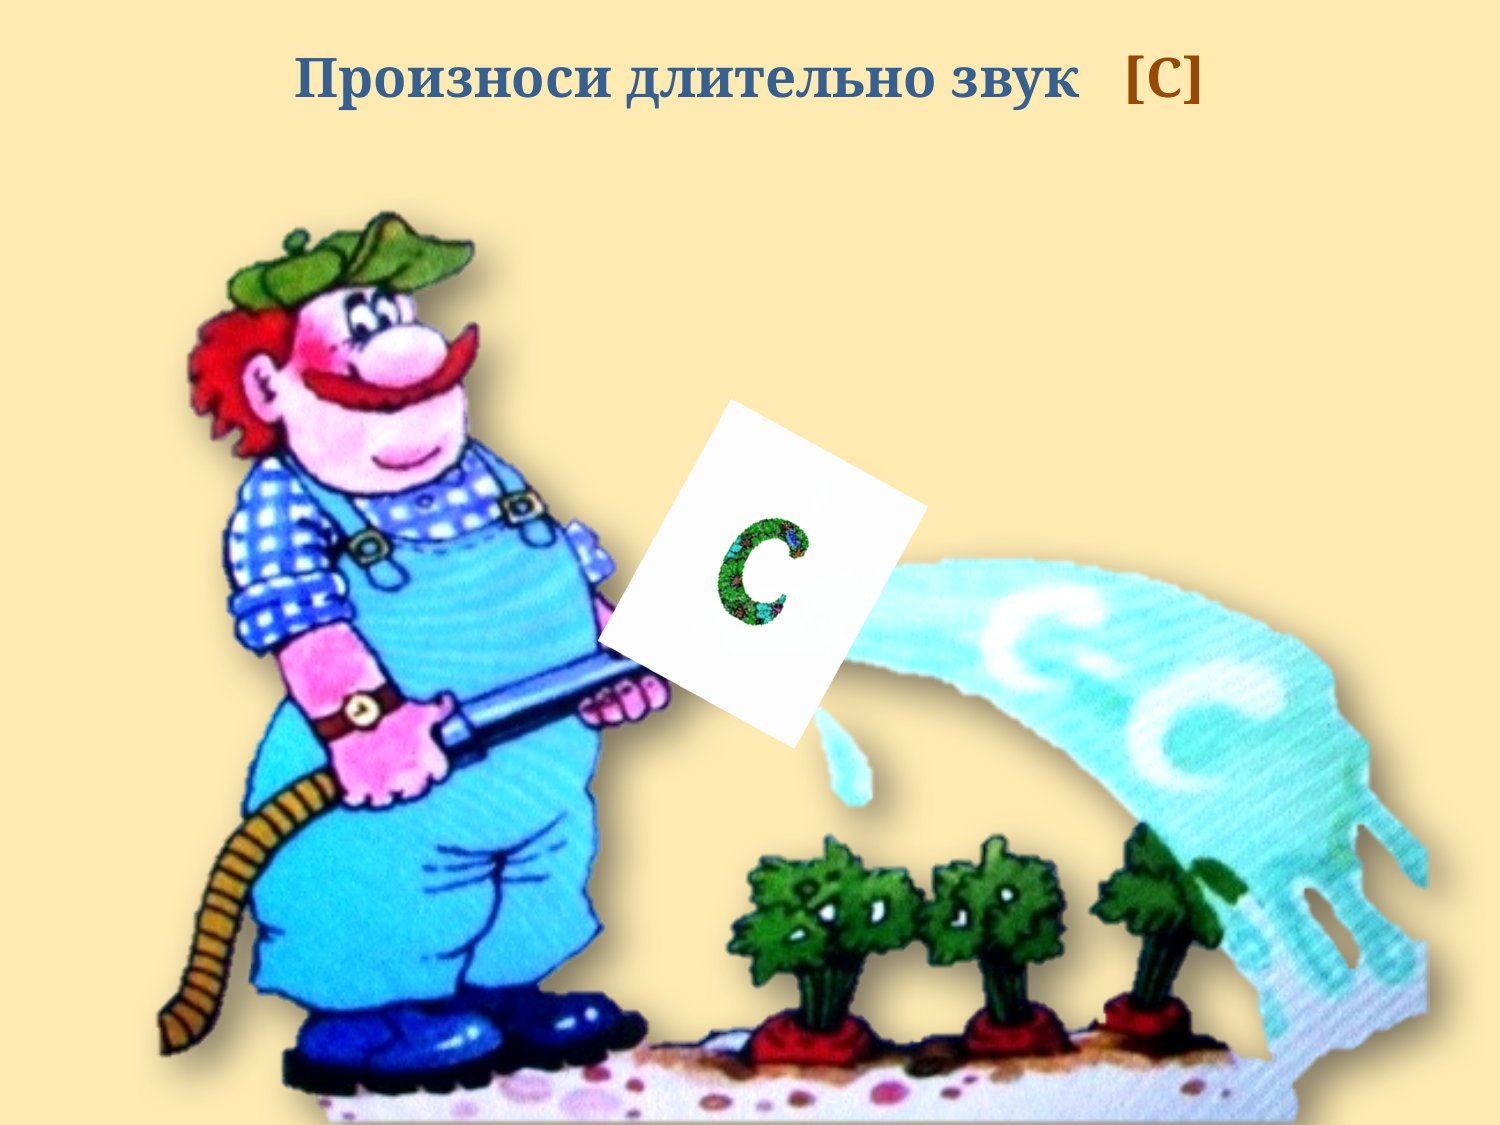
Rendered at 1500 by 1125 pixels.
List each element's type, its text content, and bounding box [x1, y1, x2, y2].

picture [140, 163, 1430, 1125]
subtitle Произноси длительно звук [С] [225, 35, 1275, 118]
